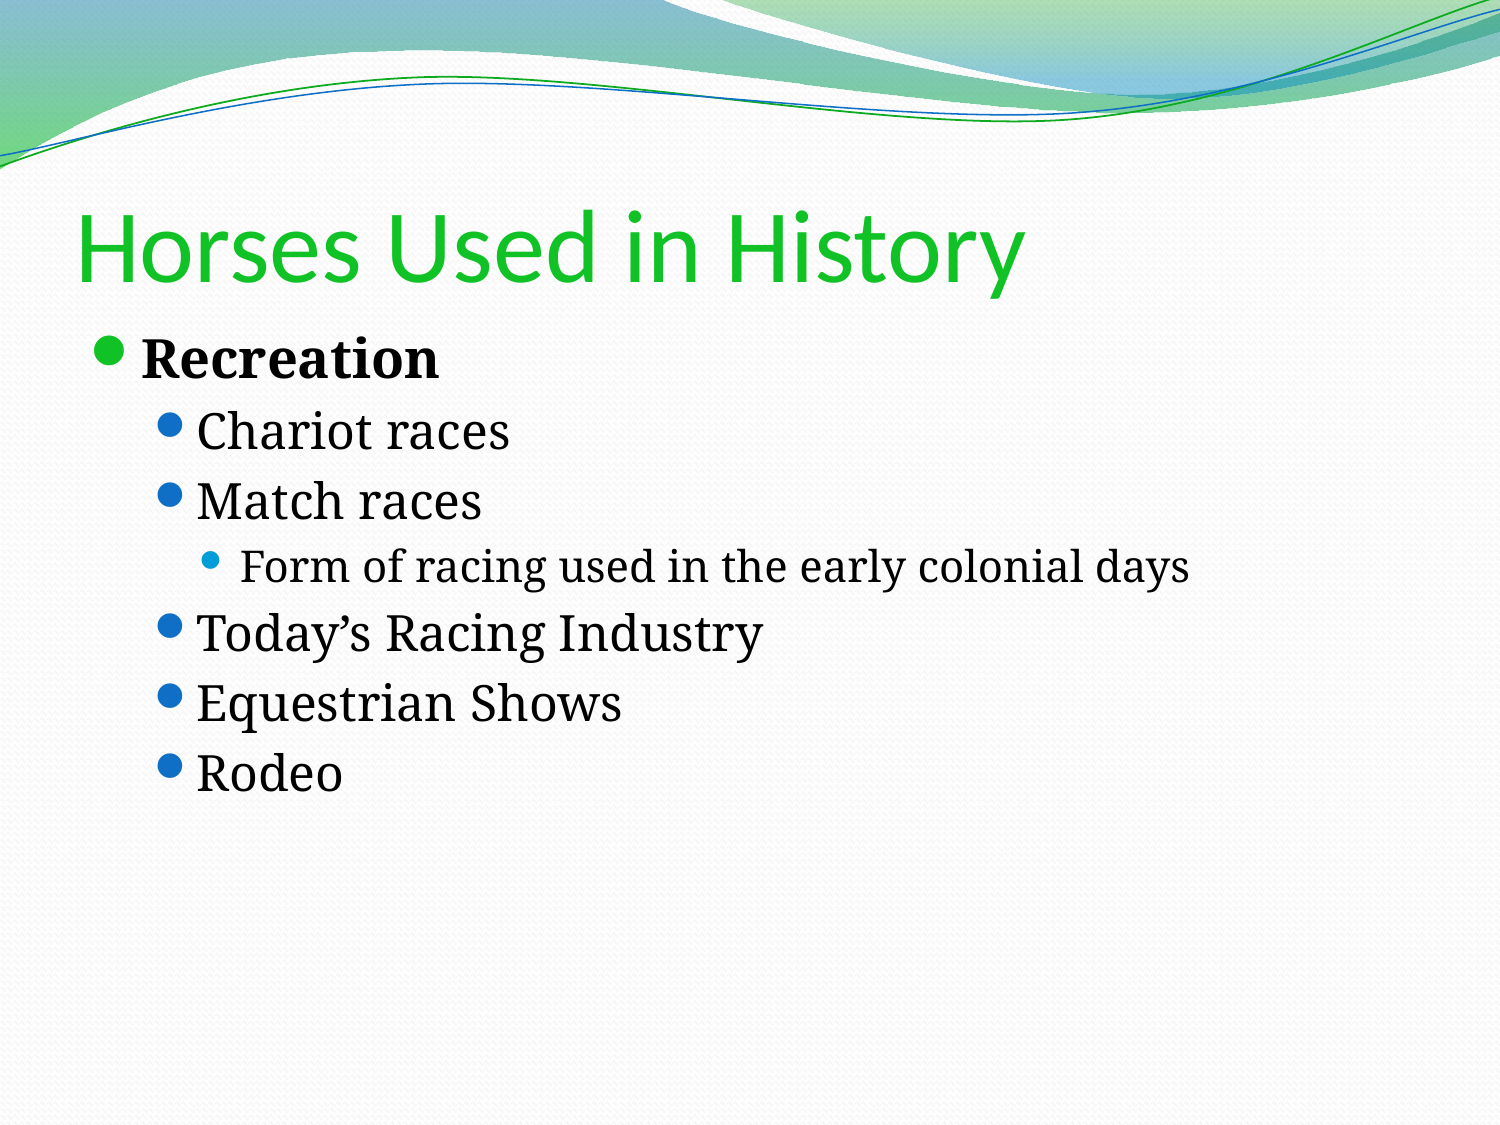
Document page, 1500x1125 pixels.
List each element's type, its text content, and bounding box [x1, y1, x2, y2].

title Horses Used in History [75, 115, 1425, 303]
list Recreation Chariot races Match races Form of racing used in the early colonial days Today’s Racing Industry Equestrian Shows Rodeo [75, 317, 1425, 1038]
